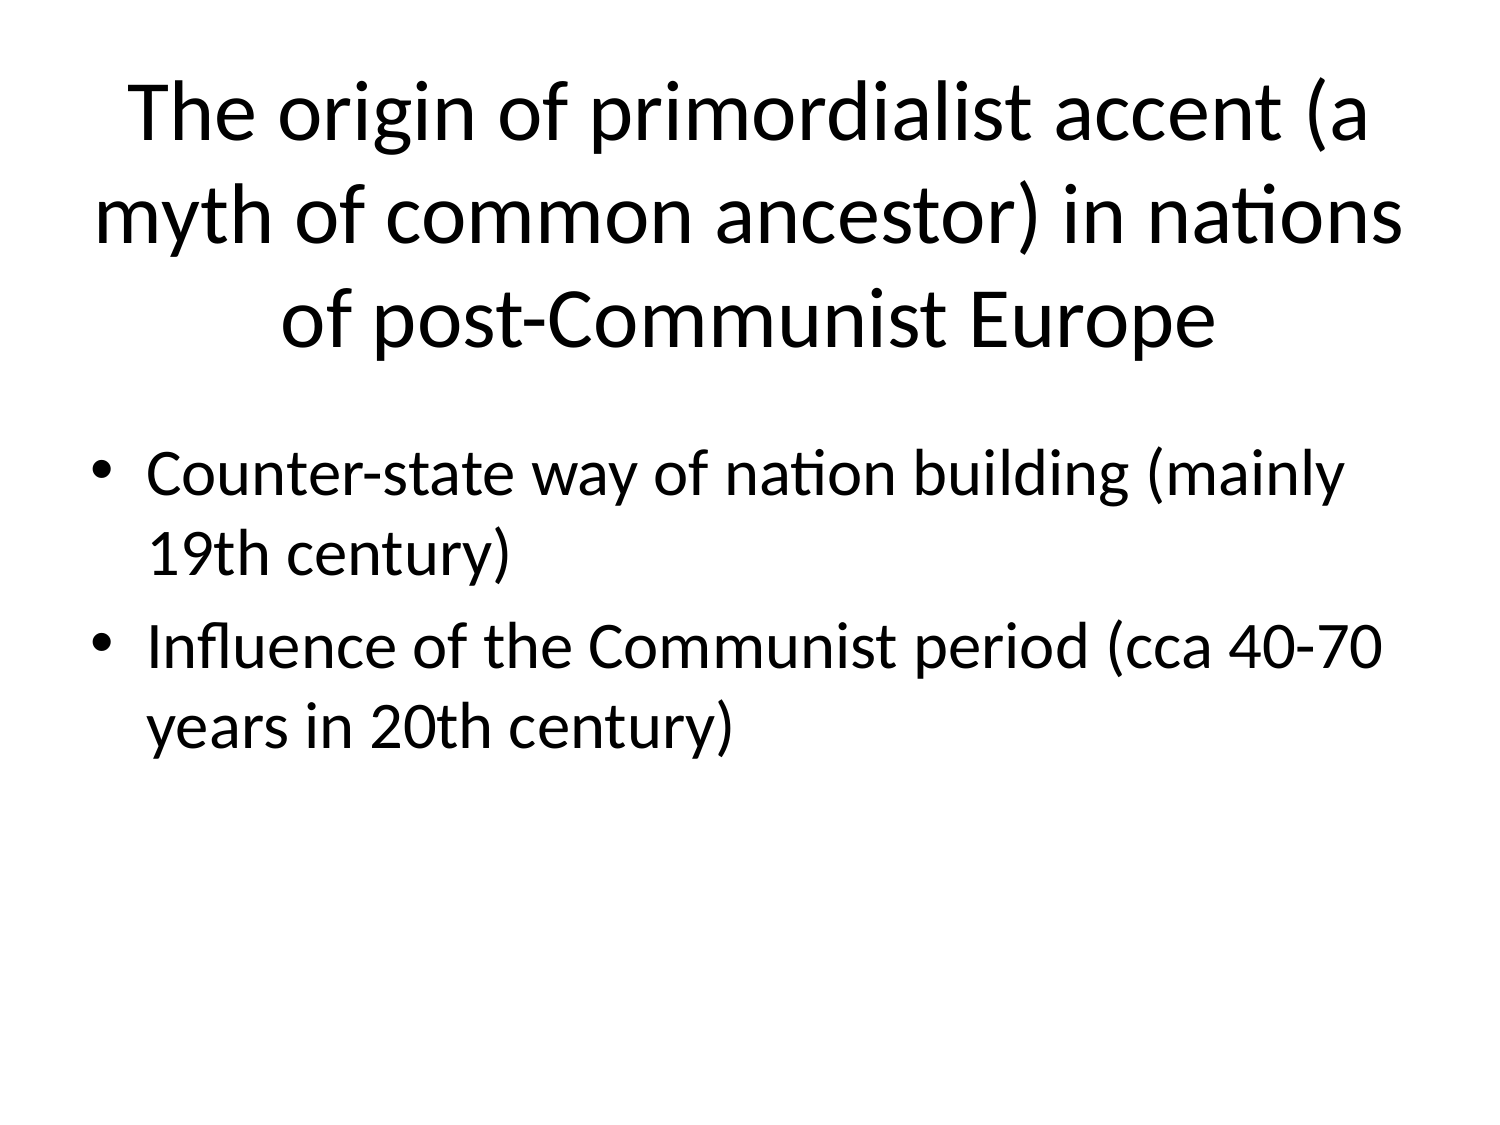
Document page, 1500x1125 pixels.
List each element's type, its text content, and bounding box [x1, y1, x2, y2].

title The origin of primordialist accent (a myth of common ancestor) in nations of post-Communist Europe [75, 45, 1425, 374]
list Counter-state way of nation building (mainly 19th century) Influence of the Communist period (cca 40-70 years in 20th century) [75, 420, 1425, 1005]
